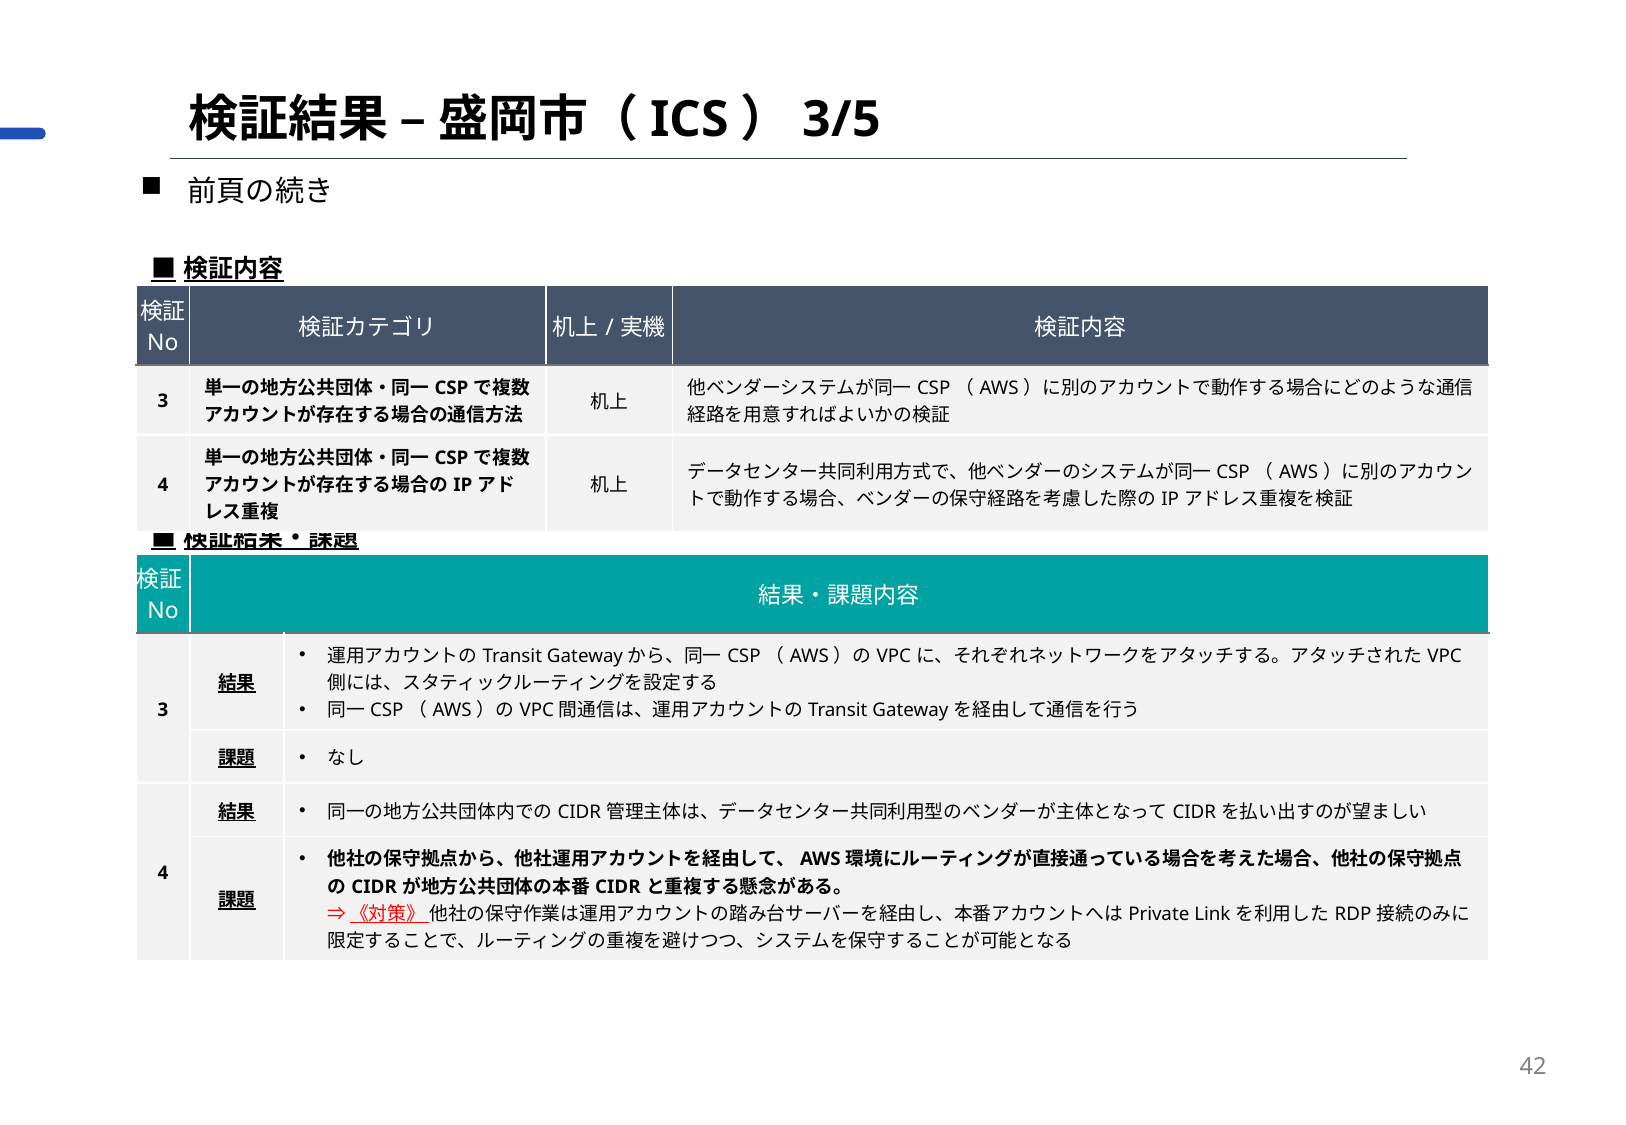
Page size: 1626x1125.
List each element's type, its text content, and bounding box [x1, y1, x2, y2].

table_header ■検証内容 [137, 250, 1488, 284]
table_cell 机上/実機 [547, 286, 672, 364]
table_cell 検証No [137, 555, 189, 632]
table_cell 検証内容 [673, 286, 1488, 364]
table_cell データセンター共同利用方式で、他ベンダーのシステムが同一CSP（AWS）に別のアカウントで動作する場合、ベンダーの保守経路を考慮した際のIPアドレス重複を検証 [673, 436, 1488, 531]
table_cell 単一の地方公共団体・同一CSPで複数アカウントが存在する場合のIPアドレス重複 [190, 436, 545, 531]
table_cell 運用アカウントのTransit Gatewayから、同一CSP（AWS）のVPCに、それぞれネットワークをアタッチする。アタッチされたVPC側には、スタティックルーティングを設定する 同一CSP（AWS）のVPC間通信は、運用アカウントのTransit Gatewayを経由して通信を行う [285, 634, 1488, 729]
table_header ■検証結果・課題 [137, 533, 1488, 553]
table_cell 結果 [191, 634, 283, 729]
table_cell なし [285, 731, 1488, 782]
table_cell 単一の地方公共団体・同一CSPで複数アカウントが存在する場合の通信方法 [190, 366, 545, 434]
table_cell 3 [137, 366, 189, 434]
table_cell 結果 [191, 784, 283, 836]
table_cell 4 [137, 436, 189, 531]
table_cell 検証カテゴリ [190, 286, 545, 364]
table_cell 机上 [547, 366, 672, 434]
table_cell 課題 [191, 731, 283, 782]
table_cell 机上 [547, 436, 672, 531]
table_cell 他ベンダーシステムが同一CSP（AWS）に別のアカウントで動作する場合にどのような通信経路を用意すればよいかの検証 [673, 366, 1488, 434]
text_box 前頁の続き [131, 163, 1530, 246]
table_cell 4 [137, 784, 189, 960]
table_cell 結果・課題内容 [191, 555, 1488, 632]
table_cell 検証 No [137, 286, 189, 364]
table_cell 同一の地方公共団体内でのCIDR管理主体は、データセンター共同利用型のベンダーが主体となってCIDRを払い出すのが望ましい [285, 784, 1488, 836]
table_cell 他社の保守拠点から、他社運用アカウントを経由して、AWS環境にルーティングが直接通っている場合を考えた場合、他社の保守拠点のCIDRが地方公共団体の本番CIDRと重複する懸念がある。 ⇒ 《対策》 他社の保守作業は運用アカウントの踏み台サーバーを経由し、本番アカウントへはPrivate Linkを利用したRDP接続のみに限定することで、ルーティングの重複を避けつつ、システムを保守することが可能となる [285, 837, 1488, 960]
slide_number 42 [1195, 1036, 1562, 1097]
table_cell 課題 [191, 837, 283, 960]
text_box 検証結果 – 盛岡市（ICS）3/5 [188, 82, 1467, 151]
table_cell 3 [137, 634, 189, 782]
